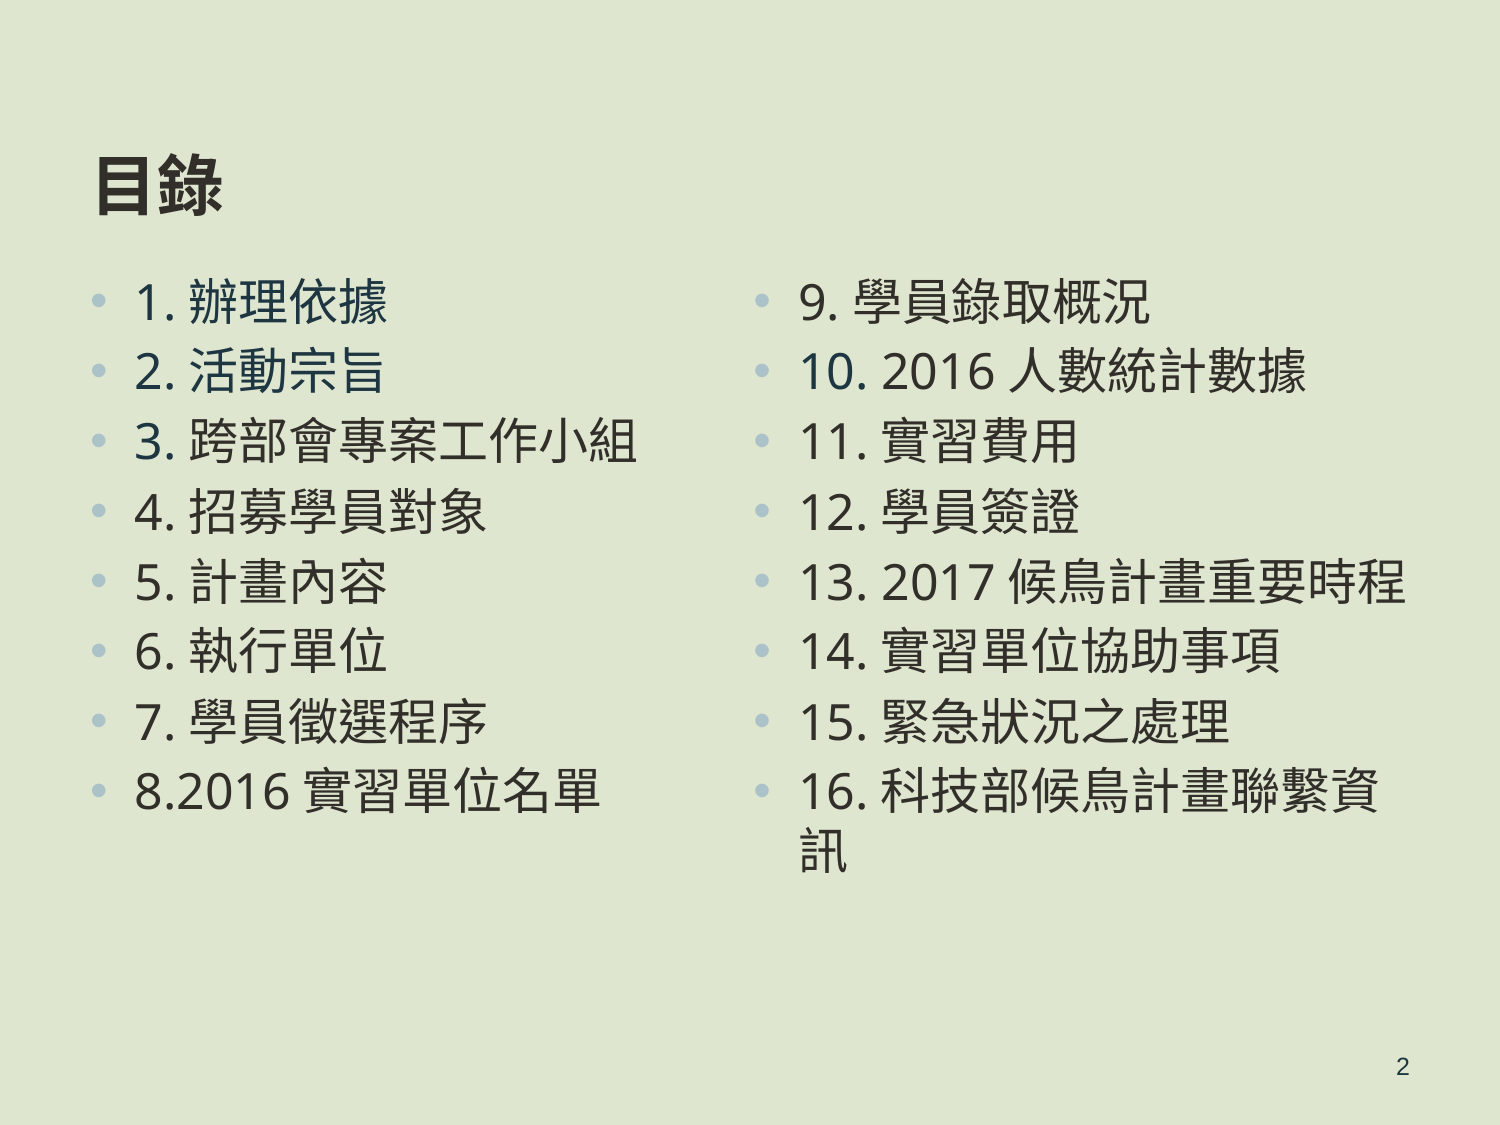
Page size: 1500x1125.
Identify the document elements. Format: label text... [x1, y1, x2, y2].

slide_number 2 [1074, 1035, 1425, 1096]
title 目錄 [75, 44, 1425, 232]
list 1.辦理依據 2.活動宗旨 3.跨部會專案工作小組 4.招募學員對象 5.計畫內容 6.執行單位 7.學員徵選程序 8.2016實習單位名單 [75, 262, 738, 1005]
list 9.學員錄取概況 10. 2016人數統計數據 11.實習費用 12.學員簽證 13. 2017候鳥計畫重要時程 14.實習單位協助事項 15.緊急狀況之處理 16.科技部候鳥計畫聯繫資訊 [738, 262, 1436, 1005]
